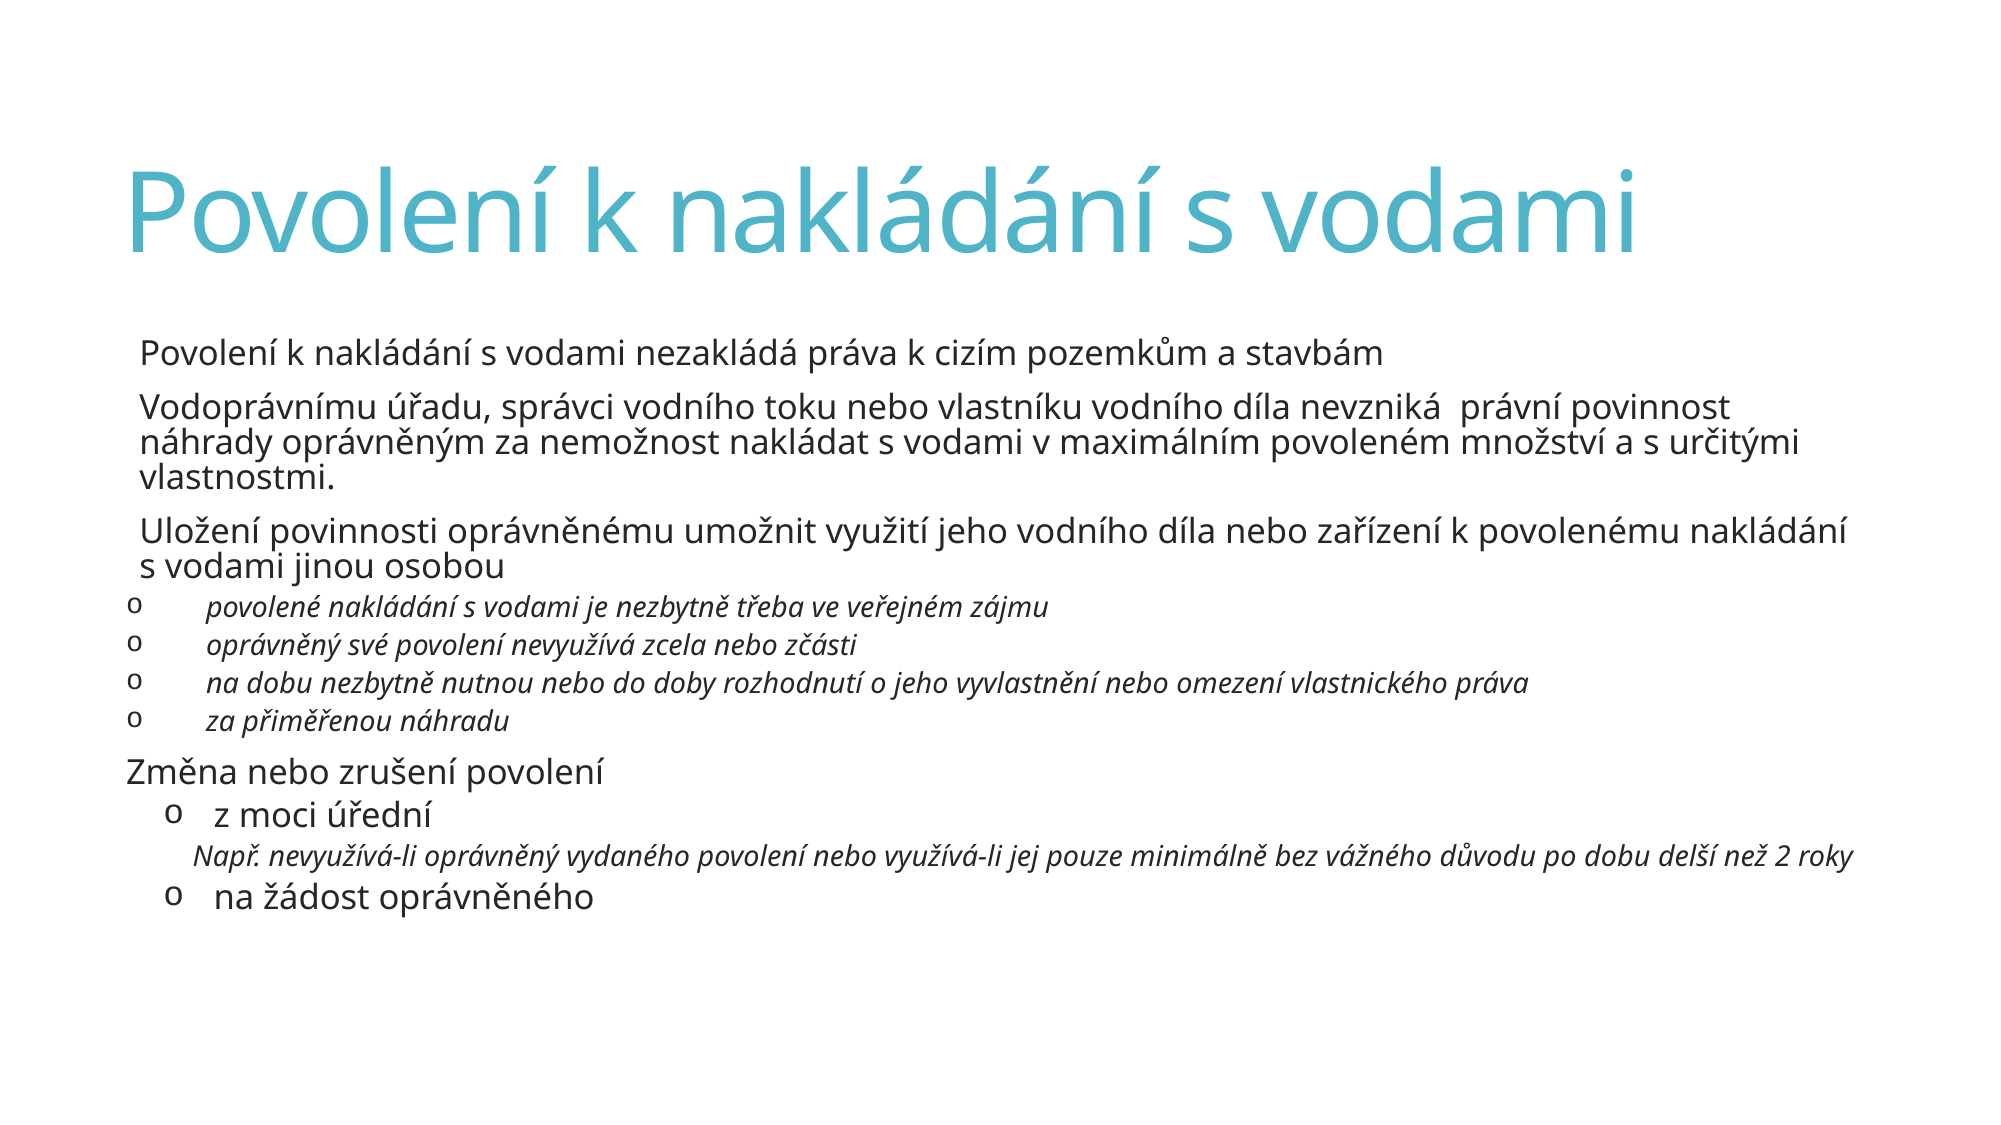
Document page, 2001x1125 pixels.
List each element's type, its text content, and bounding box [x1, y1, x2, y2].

list Povolení k nakládání s vodami nezakládá práva k cizím pozemkům a stavbám Vodoprávnímu úřadu, správci vodního toku nebo vlastníku vodního díla nevzniká právní povinnost náhrady oprávněným za nemožnost nakládat s vodami v maximálním povoleném množství a s určitými vlastnostmi. Uložení povinnosti oprávněnému umožnit využití jeho vodního díla nebo zařízení k povolenému nakládání s vodami jinou osobou povolené nakládání s vodami je nezbytně třeba ve veřejném zájmu oprávněný své povolení nevyužívá zcela nebo zčásti na dobu nezbytně nutnou nebo do doby rozhodnutí o jeho vyvlastnění nebo omezení vlastnického práva za přiměřenou náhradu Změna nebo zrušení povolení z moci úřední Např. nevyužívá-li oprávněný vydaného povolení nebo využívá-li jej pouze minimálně bez vážného důvodu po dobu delší než 2 roky na žádost oprávněného [111, 329, 1876, 948]
title Povolení k nakládání s vodami [107, 81, 1875, 354]
